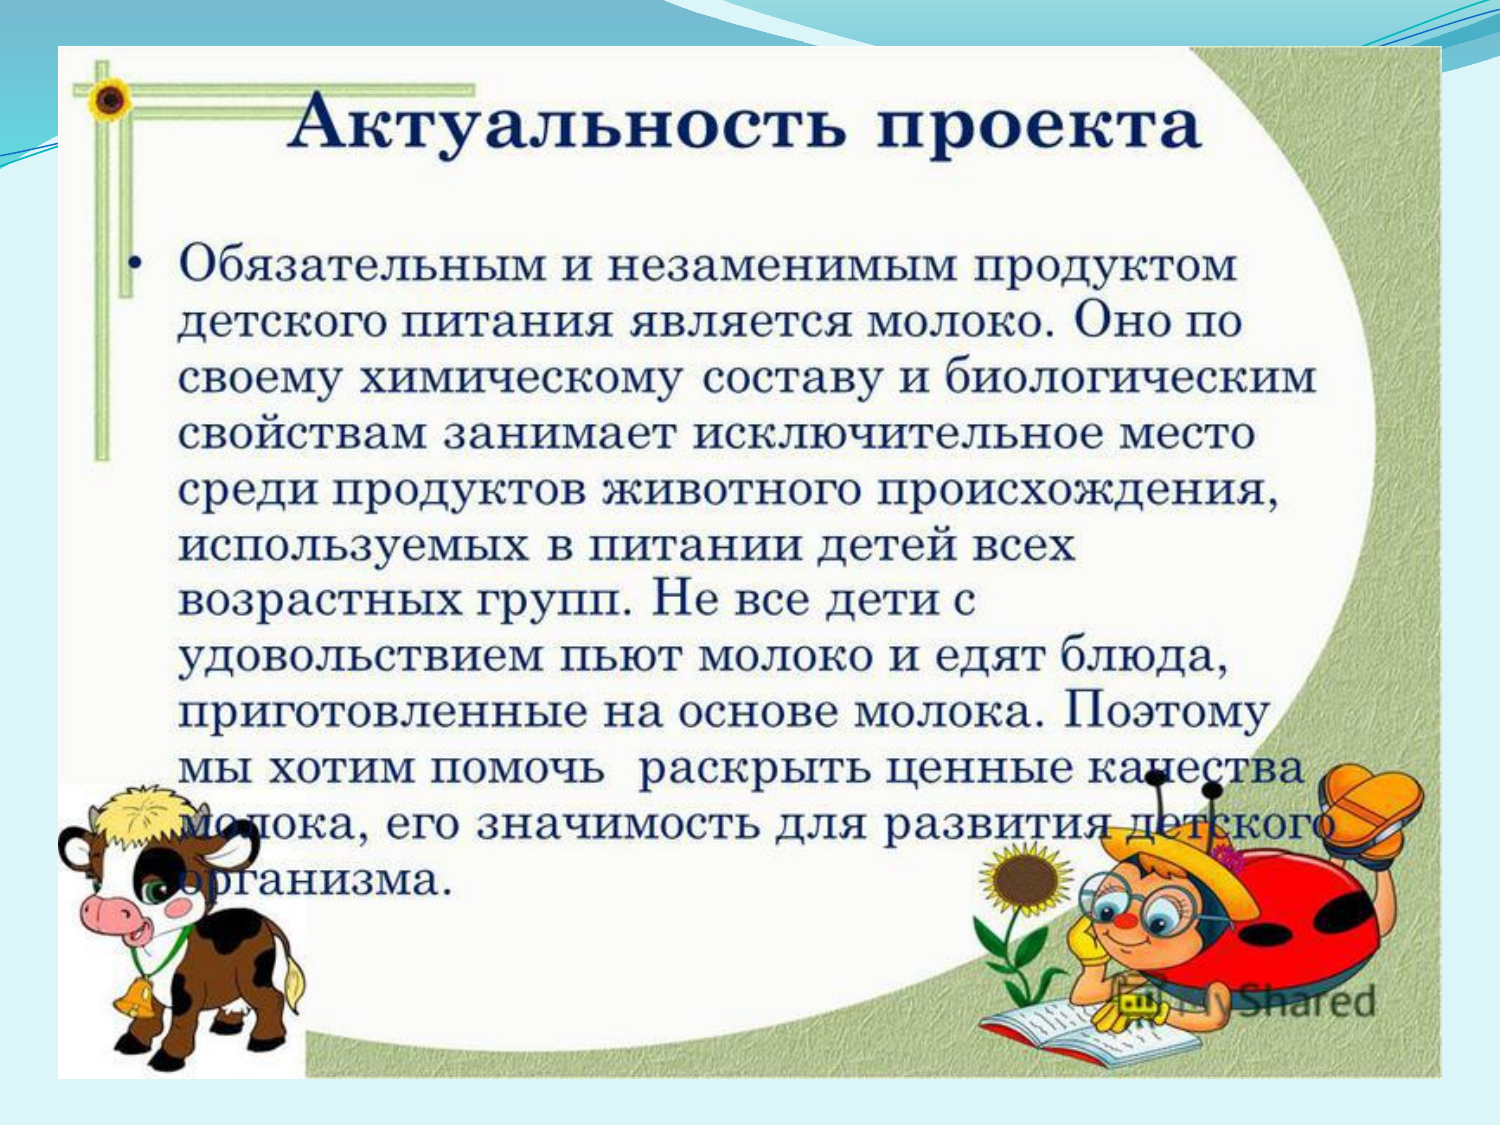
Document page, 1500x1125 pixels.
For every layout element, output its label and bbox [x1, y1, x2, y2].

picture [58, 46, 1442, 1079]
